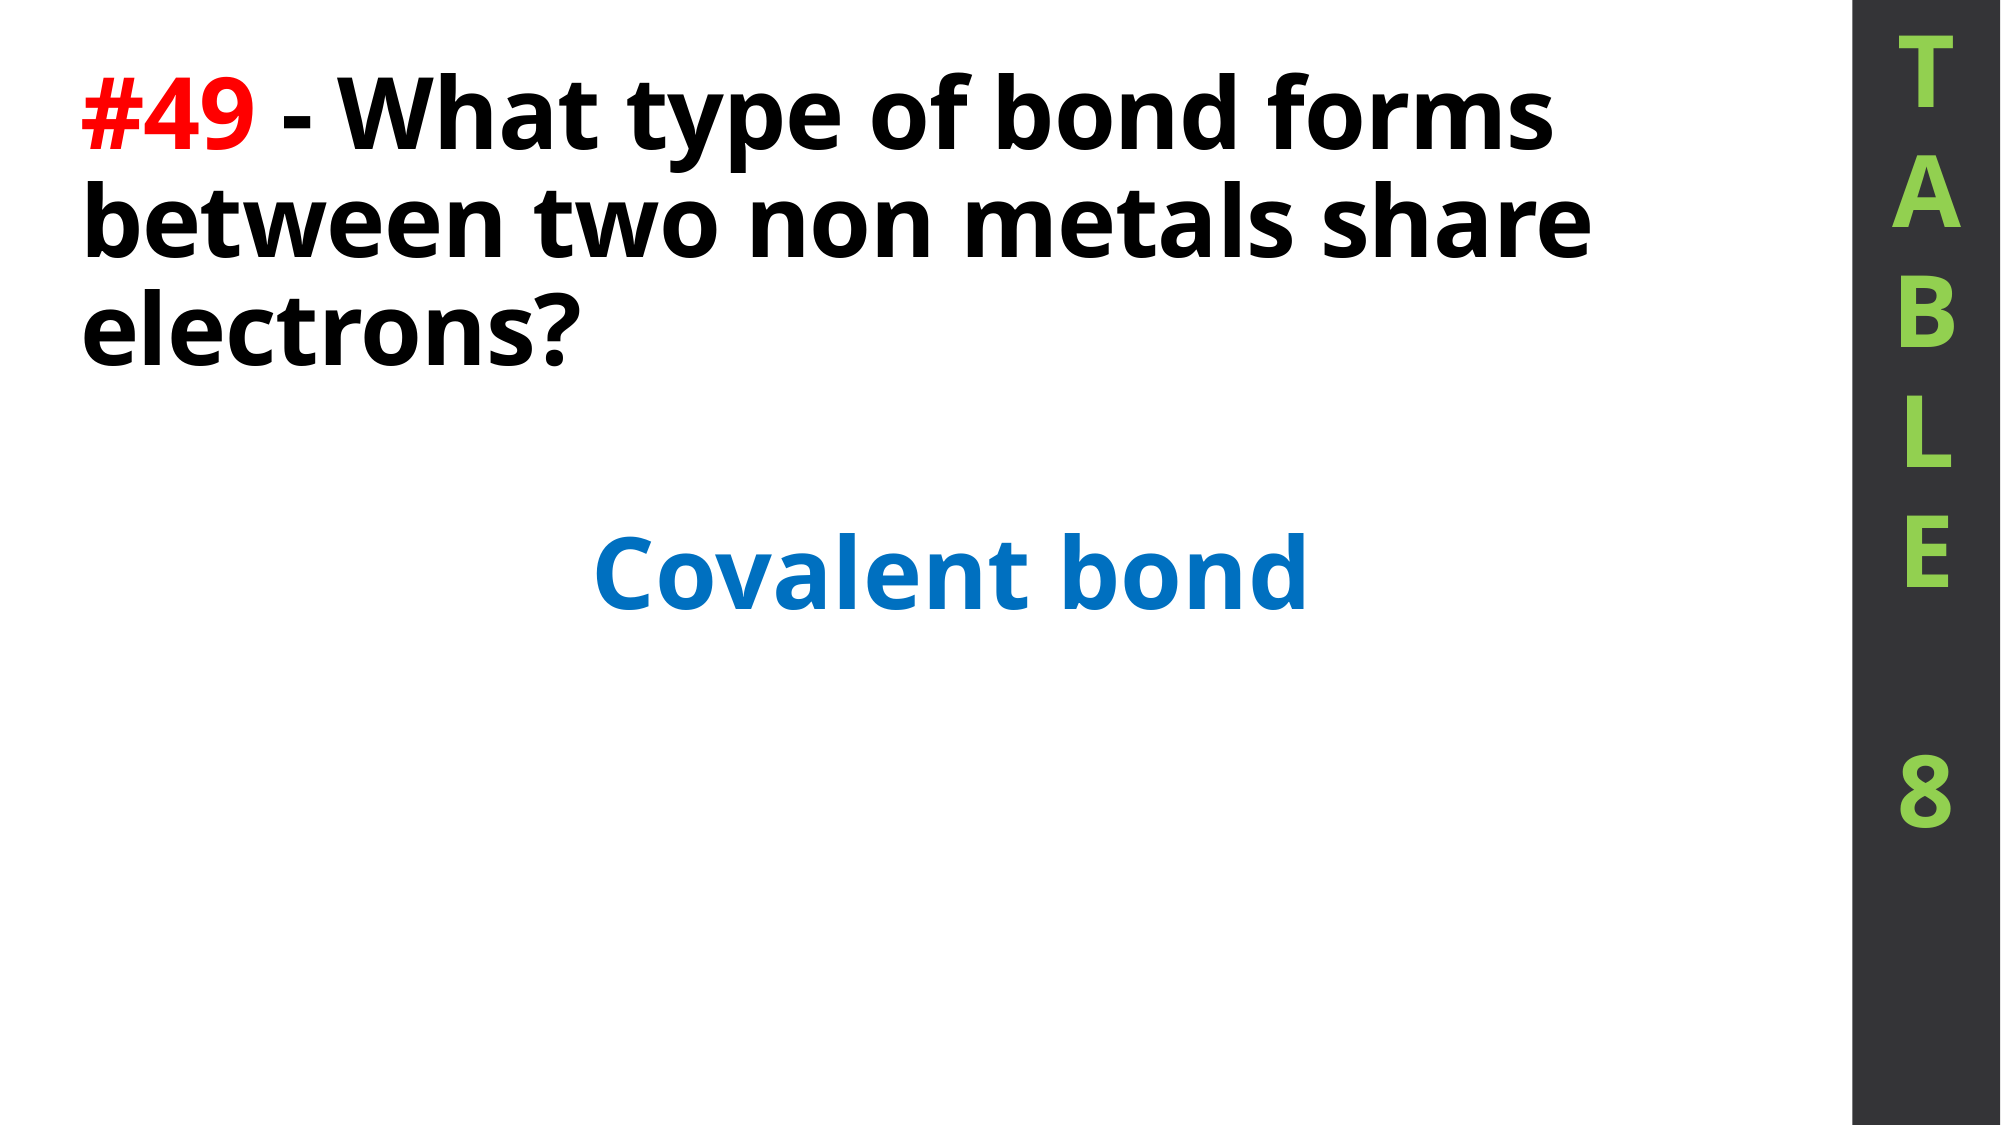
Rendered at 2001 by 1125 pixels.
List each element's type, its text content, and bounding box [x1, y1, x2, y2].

title #49 - What type of bond forms between two non metals share electrons? [65, 55, 1853, 422]
text_box Covalent bond [112, 515, 1818, 965]
text_box T A B L E 8 [1853, 0, 2000, 855]
